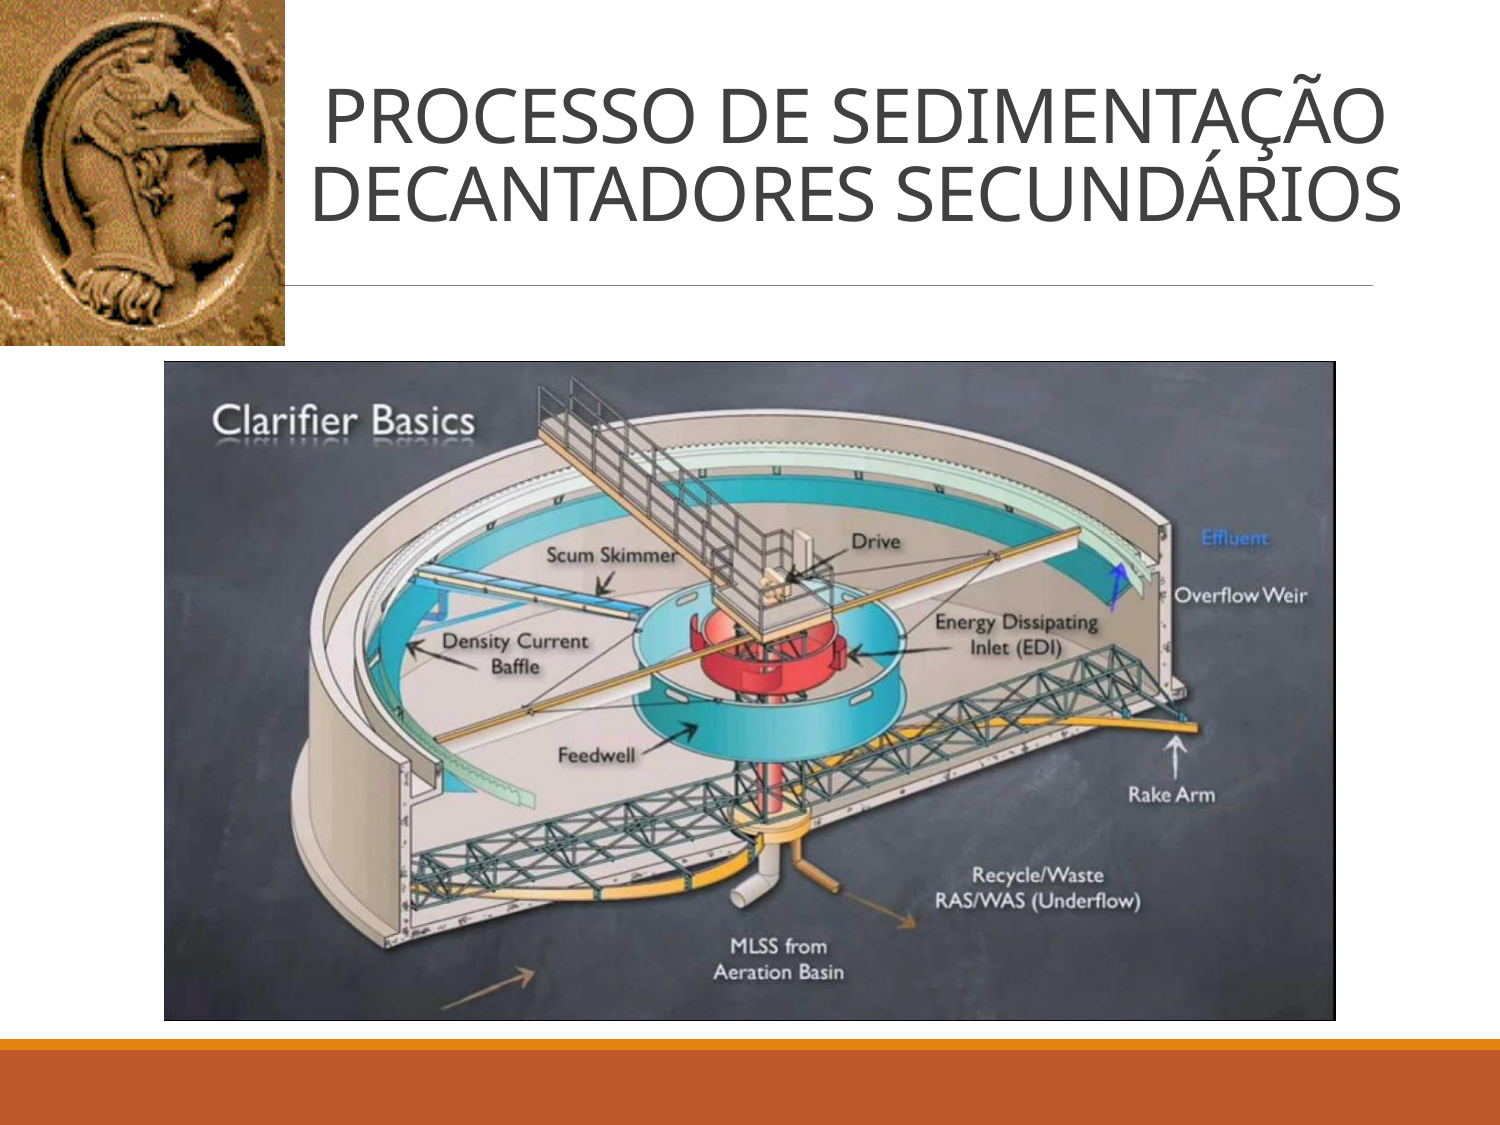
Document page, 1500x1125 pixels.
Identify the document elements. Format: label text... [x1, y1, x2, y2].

picture [0, 0, 288, 351]
title PROCESSO DE SEDIMENTAÇÃO DECANTADORES SECUNDÁRIOS [297, 56, 1425, 245]
picture [163, 361, 1337, 1022]
